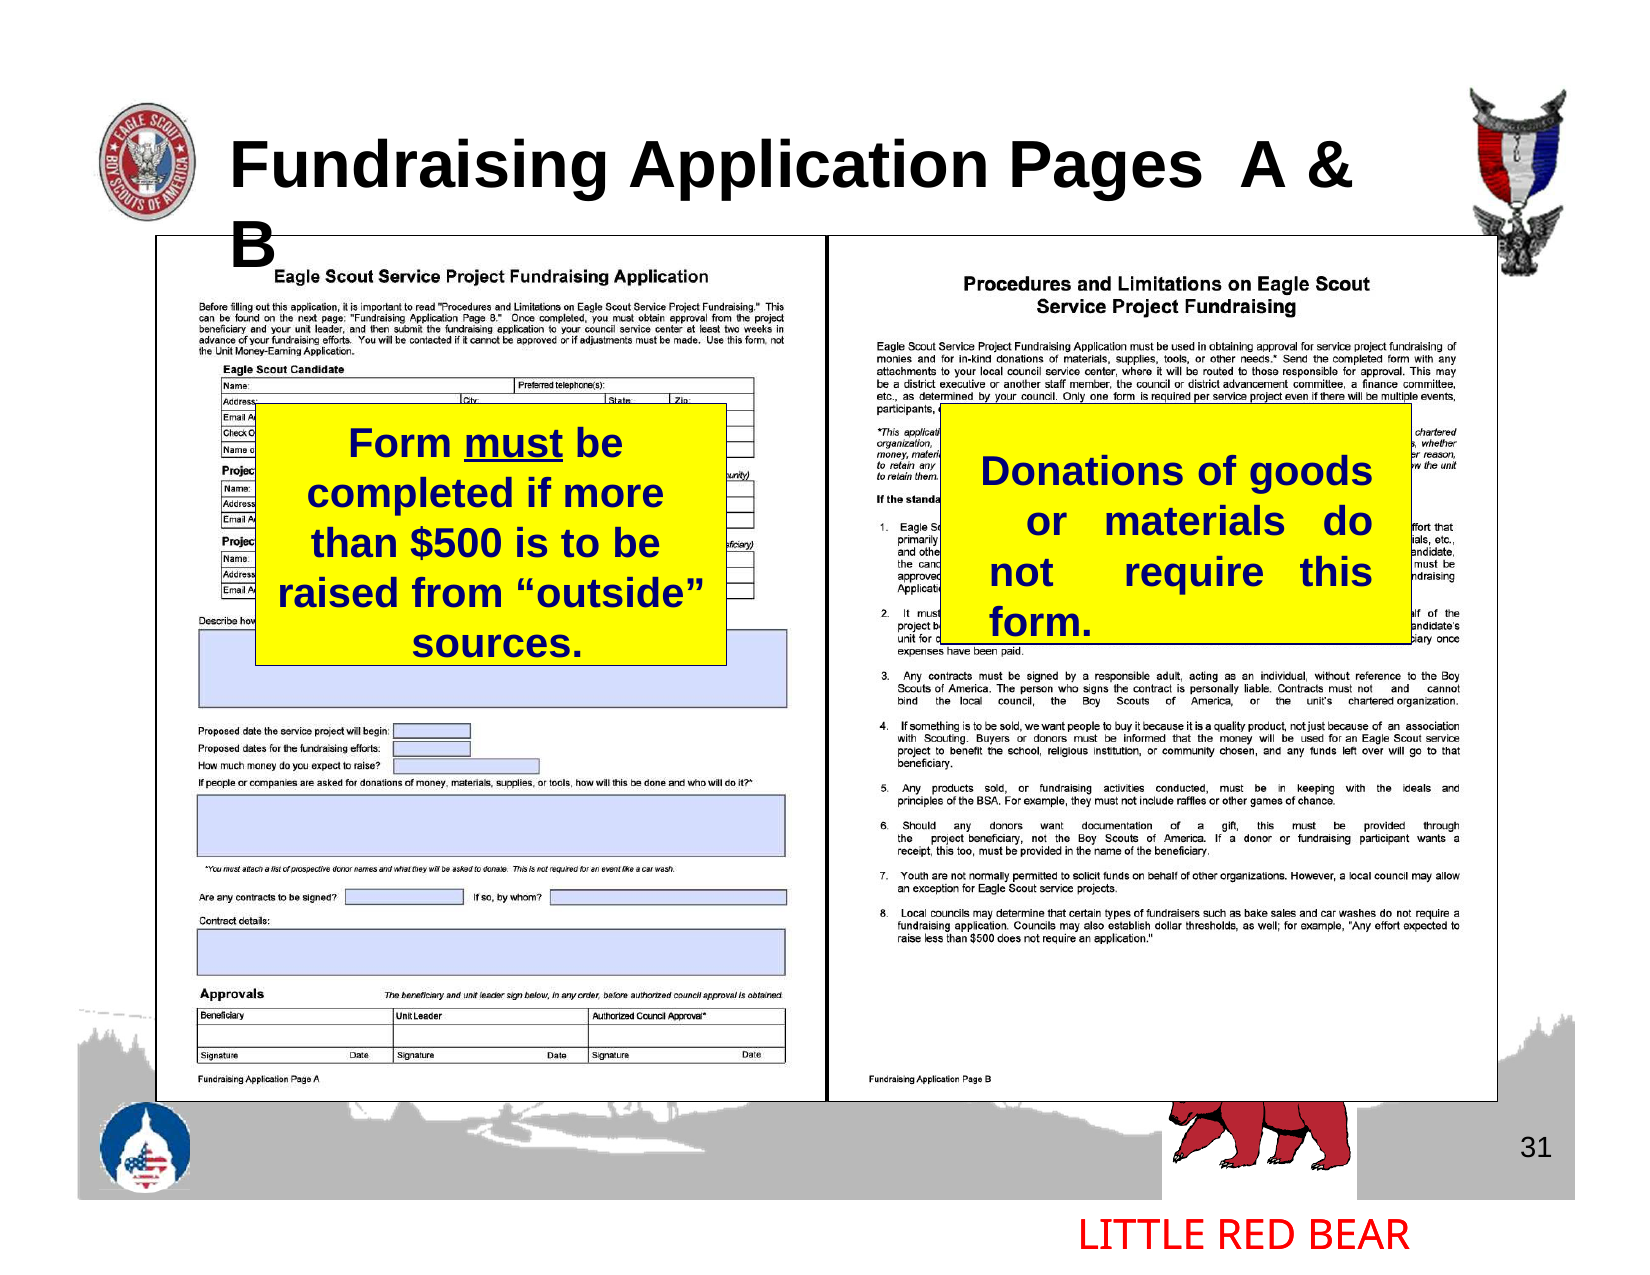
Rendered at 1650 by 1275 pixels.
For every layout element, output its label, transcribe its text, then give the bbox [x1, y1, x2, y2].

picture [91, 98, 154, 224]
picture [75, 1008, 1575, 1204]
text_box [154, 85, 1571, 1103]
slide_number 31 [1518, 1128, 1562, 1275]
